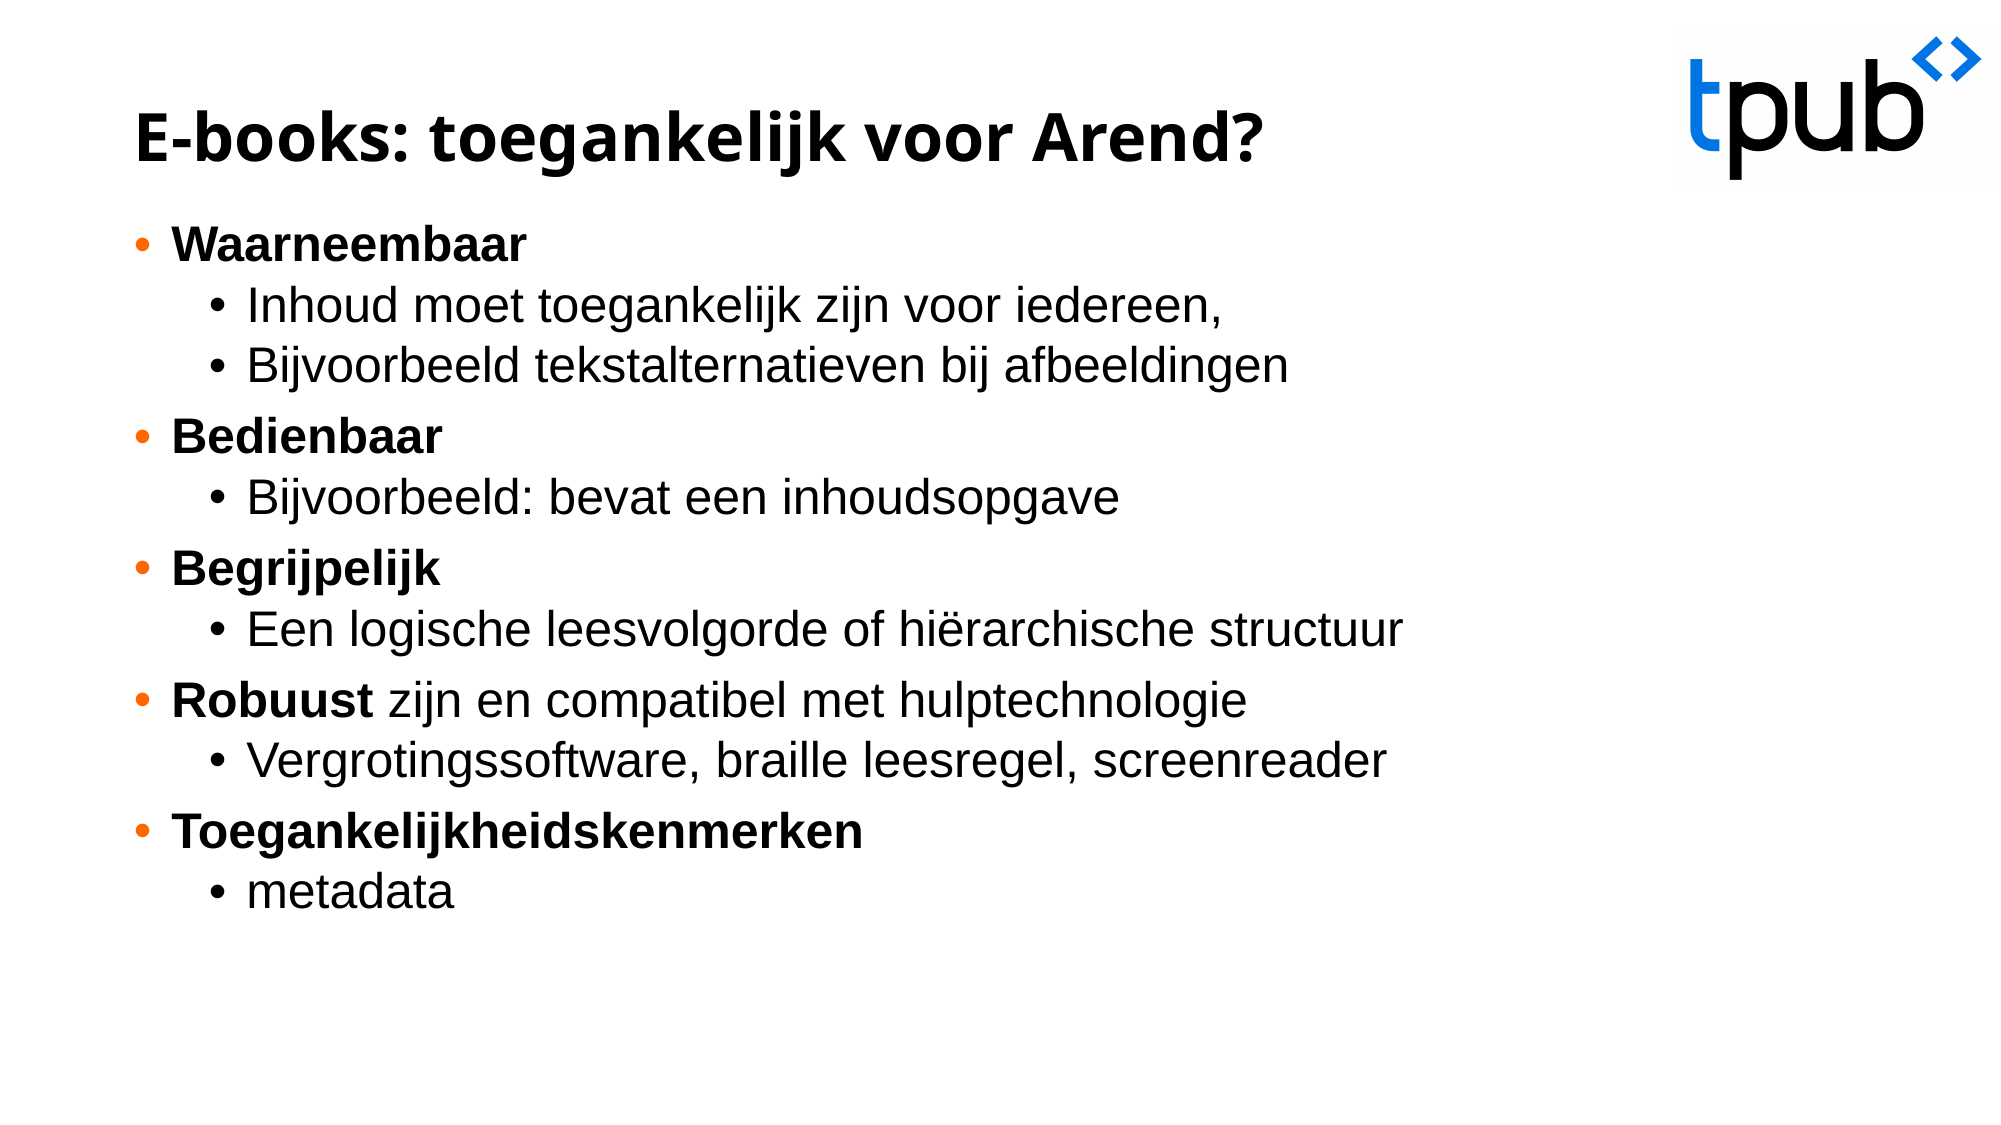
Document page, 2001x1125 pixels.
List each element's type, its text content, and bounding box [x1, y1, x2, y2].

list E-books: toegankelijk voor Arend? [118, 96, 1672, 187]
picture [1672, 24, 2000, 192]
list Waarneembaar Inhoud moet toegankelijk zijn voor iedereen, Bijvoorbeeld tekstalternatieven bij afbeeldingen Bedienbaar Bijvoorbeeld: bevat een inhoudsopgave Begrijpelijk Een logische leesvolgorde of hiërarchische structuur Robuust zijn en compatibel met hulptechnologie Vergrotingssoftware, braille leesregel, screenreader Toegankelijkheidskenmerken metadata [118, 214, 1964, 975]
